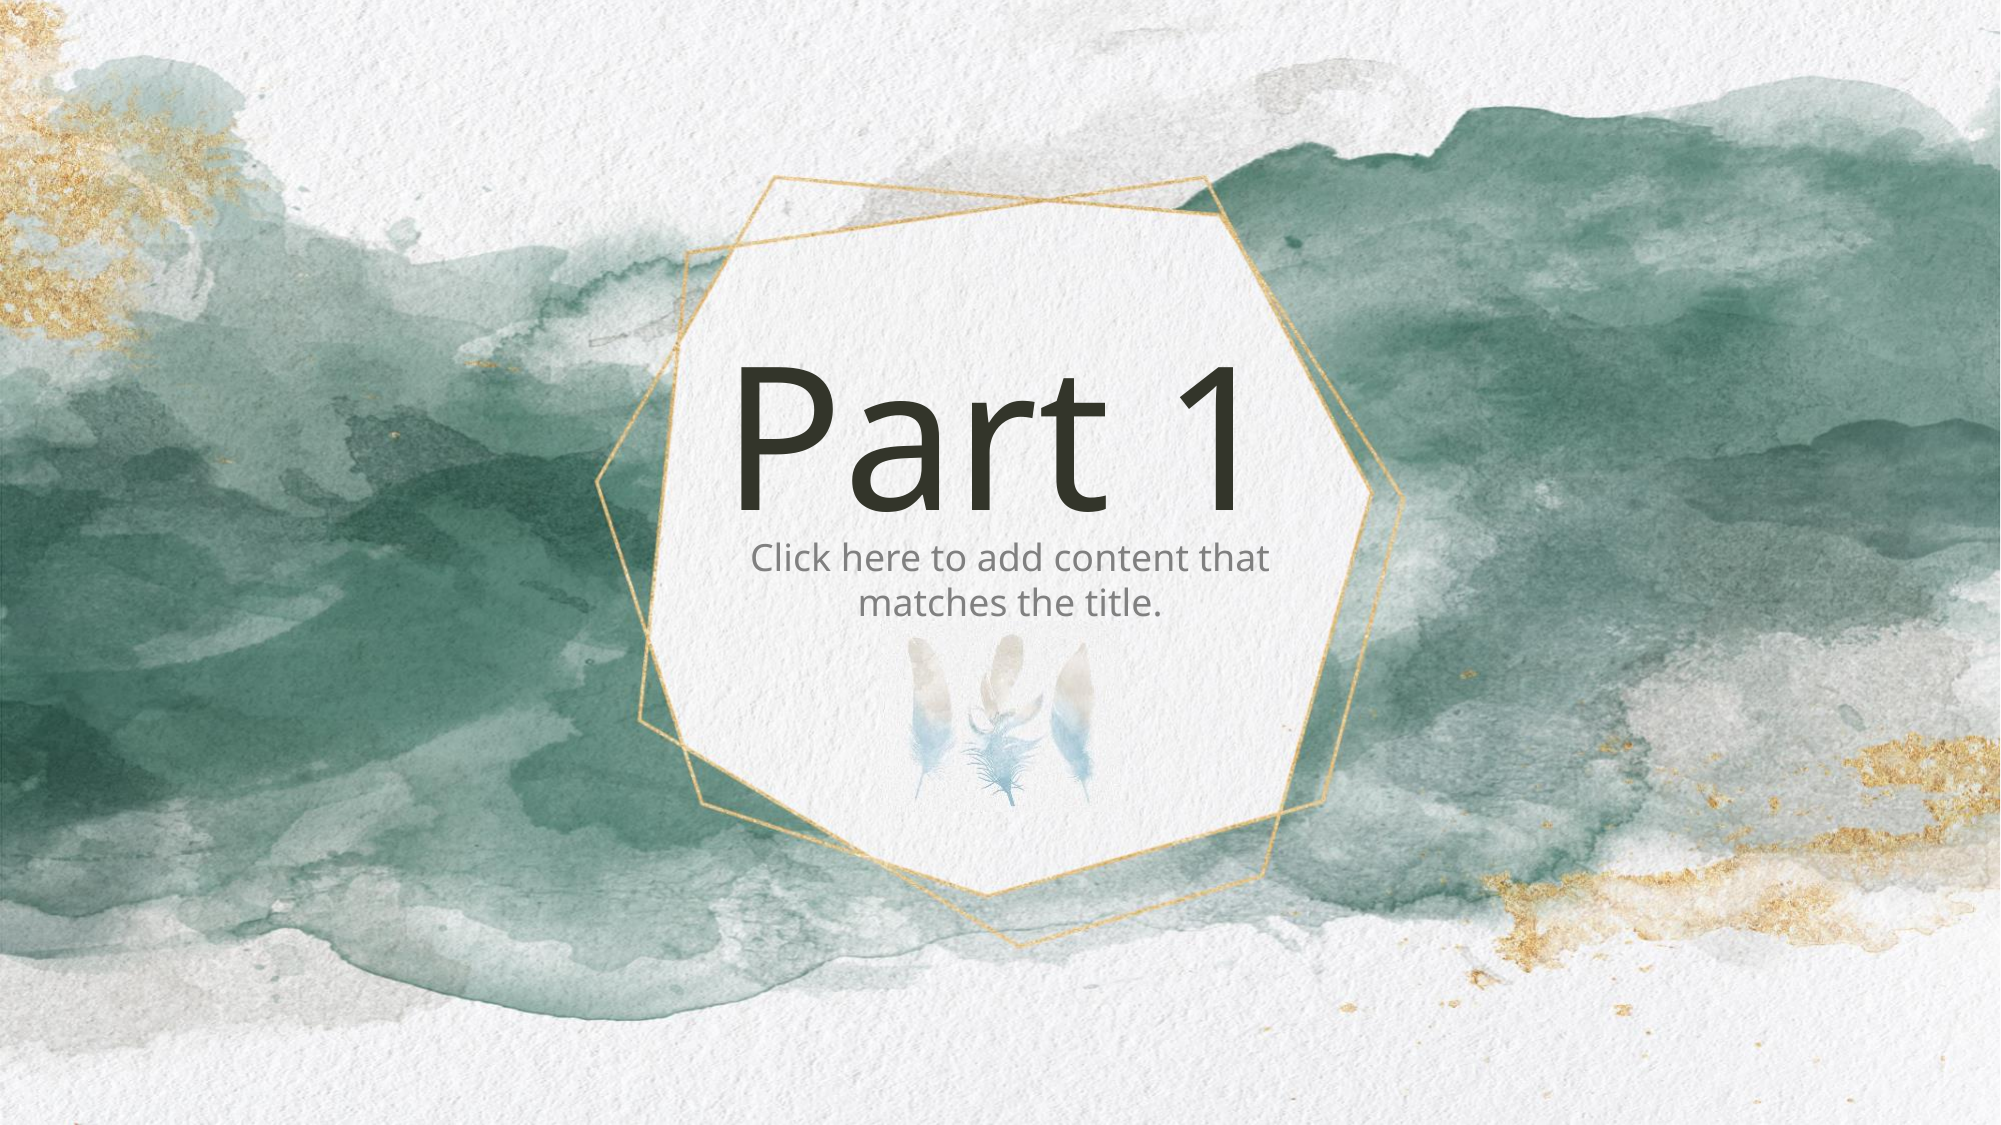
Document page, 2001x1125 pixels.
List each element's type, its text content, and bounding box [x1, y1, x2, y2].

text_box Part 1 [707, 303, 1293, 526]
picture [0, 0, 2001, 1125]
text_box Click here to add content that matches the title. [702, 526, 1319, 632]
